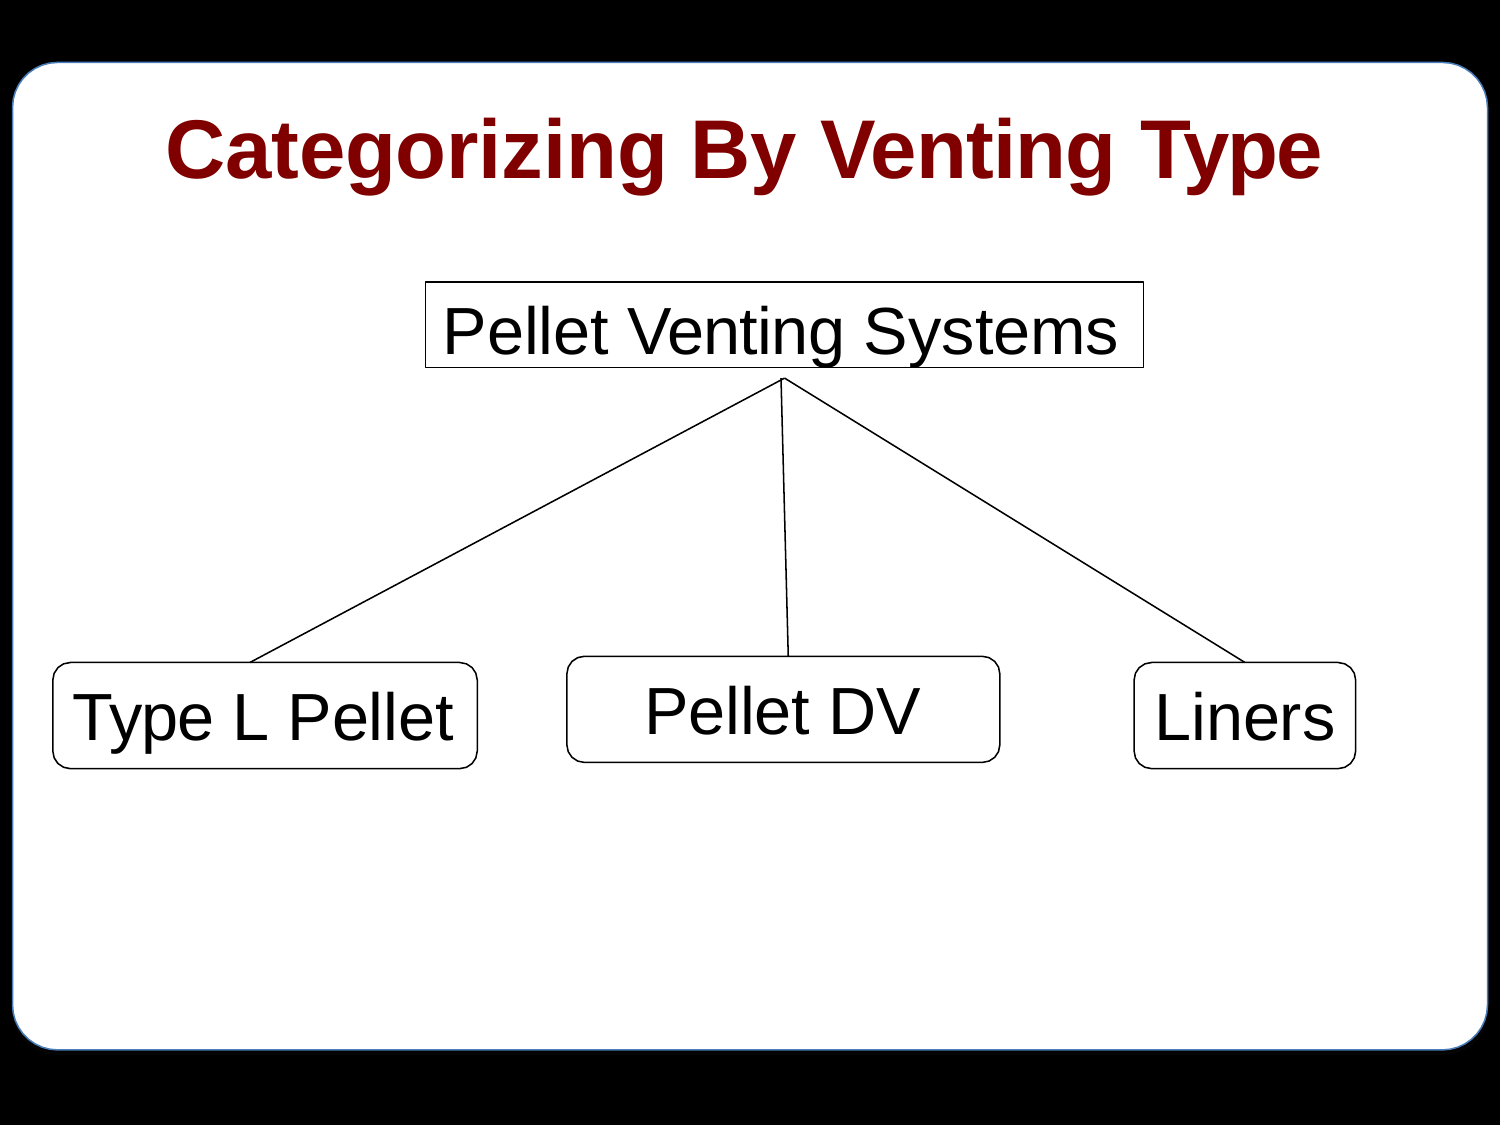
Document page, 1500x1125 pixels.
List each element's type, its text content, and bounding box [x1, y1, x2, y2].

text_box [52, 662, 478, 769]
title Categorizing By Venting Type [163, 93, 1337, 284]
picture [11, 65, 1489, 1055]
text_box [12, 62, 1488, 1050]
text_box [566, 656, 1000, 763]
text_box [1134, 662, 1356, 769]
text_box Liners [1152, 671, 1339, 754]
text_box Pellet DV [642, 665, 925, 748]
text_box Type L Pellet [70, 671, 458, 754]
text_box Pellet Venting Systems [425, 282, 1144, 368]
